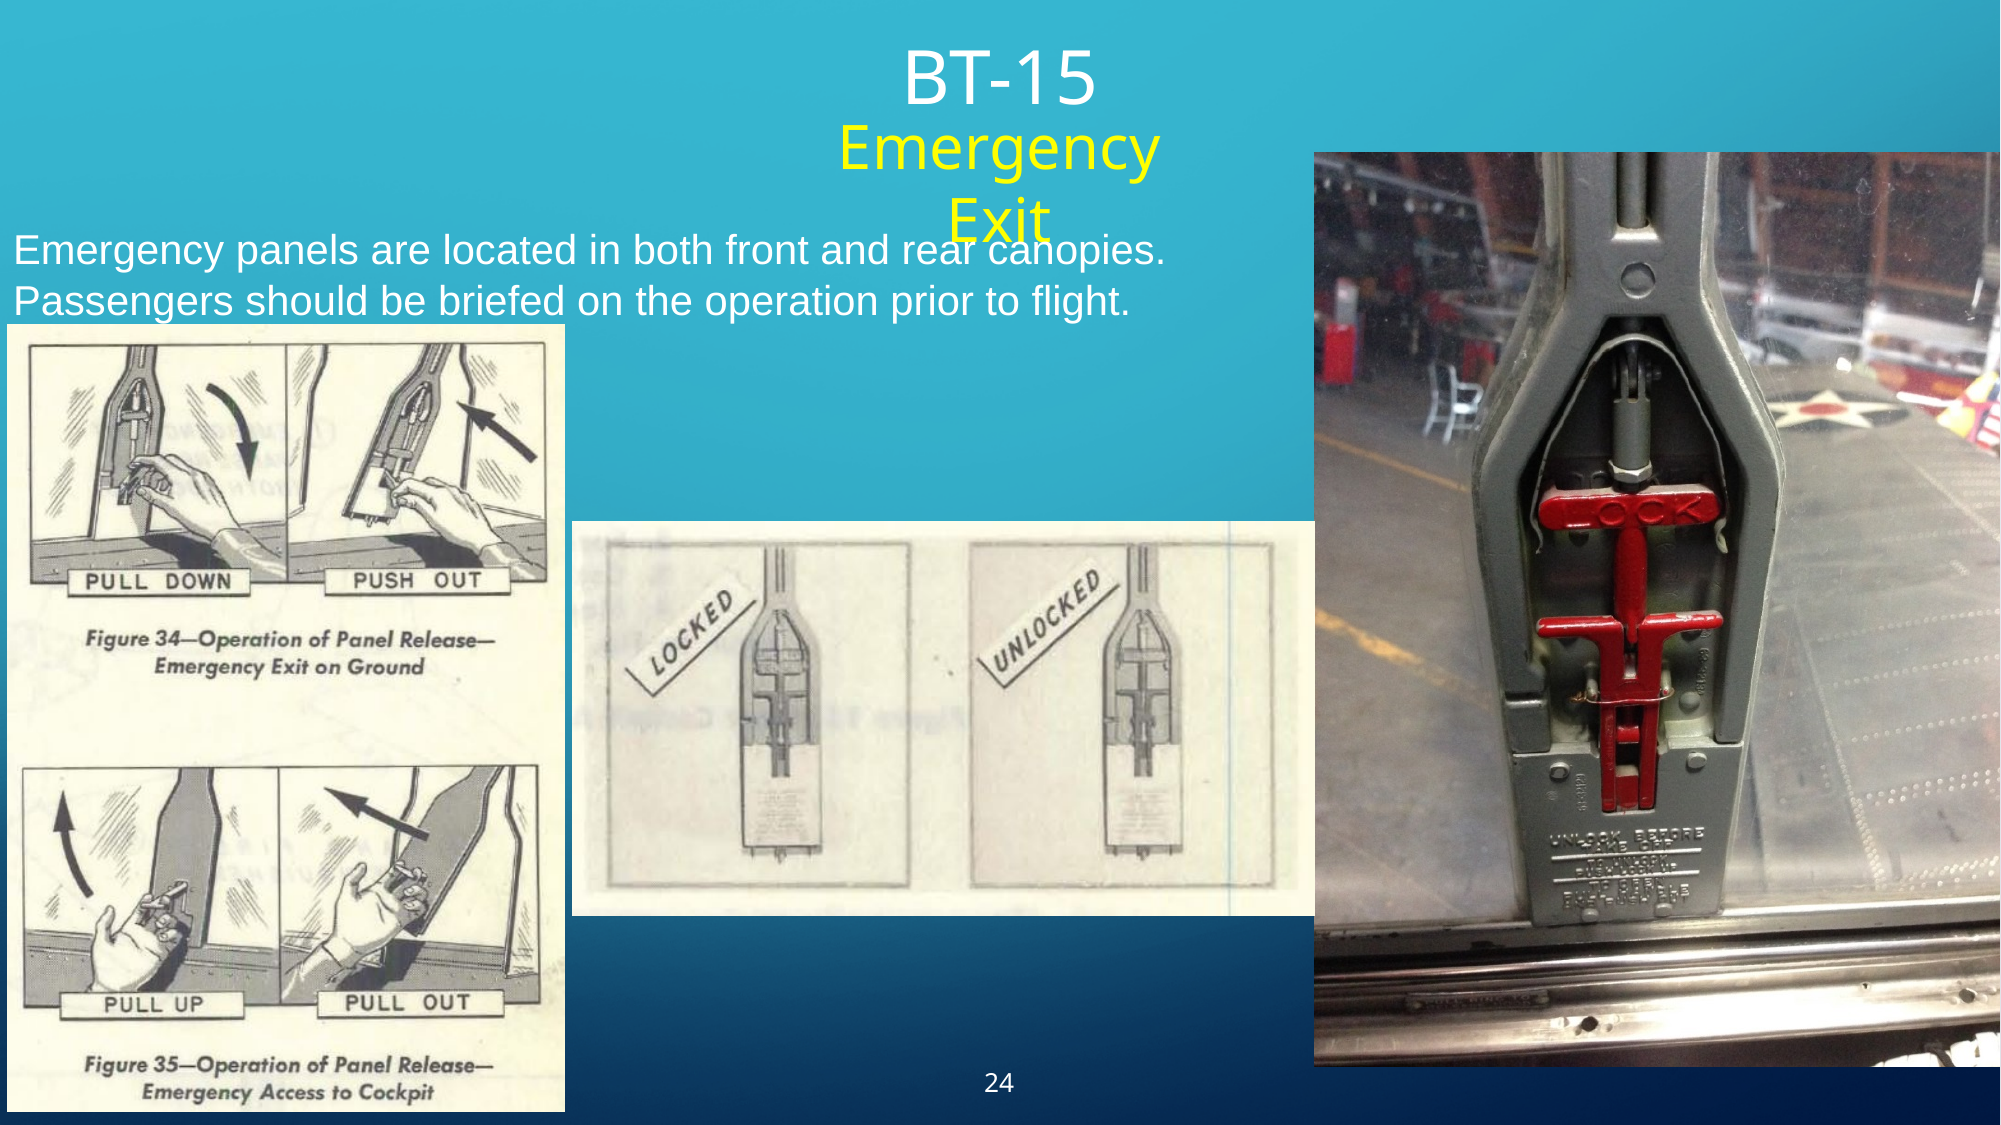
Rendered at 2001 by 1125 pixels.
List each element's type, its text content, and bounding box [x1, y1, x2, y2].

picture [572, 152, 2000, 1067]
picture [7, 324, 565, 1112]
title BT-15 [359, 1, 1640, 156]
text_box Emergency Exit [777, 137, 1222, 156]
text_box 24 [970, 1066, 1028, 1111]
text_box Emergency panels are located in both front and rear canopies. Passengers should be briefed on the operation prior to flight. [7, 156, 1314, 391]
